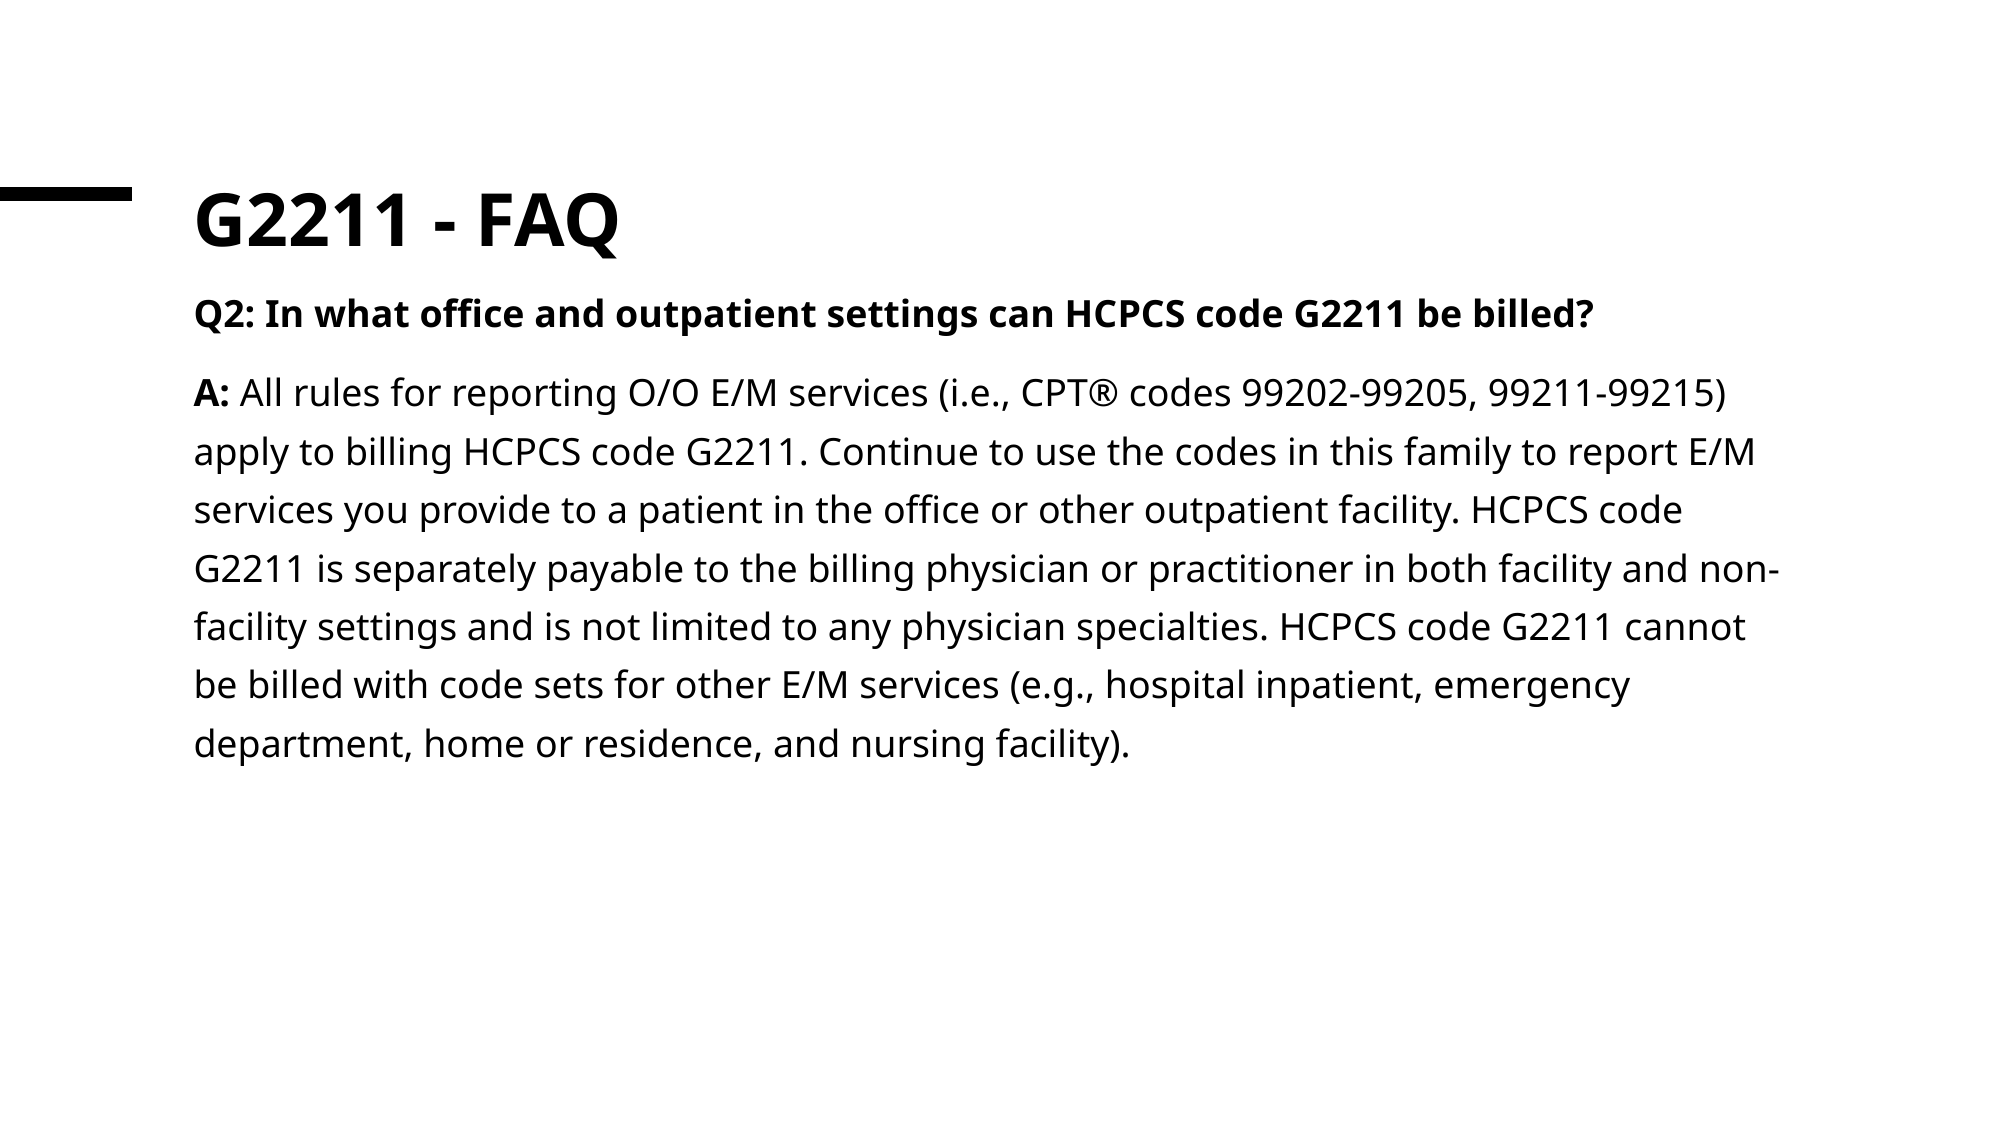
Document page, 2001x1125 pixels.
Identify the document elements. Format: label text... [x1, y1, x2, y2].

title G2211 - FAQ [178, 178, 1807, 268]
list Q2: In what office and outpatient settings can HCPCS code G2211 be billed? A: All rules for reporting O/O E/M services (i.e., CPT® codes 99202-99205, 99211-99215) apply to billing HCPCS code G2211. Continue to use the codes in this family to report E/M services you provide to a patient in the office or other outpatient facility. HCPCS code G2211 is separately payable to the billing physician or practitioner in both facility and non-facility settings and is not limited to any physician specialties. HCPCS code G2211 cannot be billed with code sets for other E/M services (e.g., hospital inpatient, emergency department, home or residence, and nursing facility). [178, 268, 1807, 1032]
